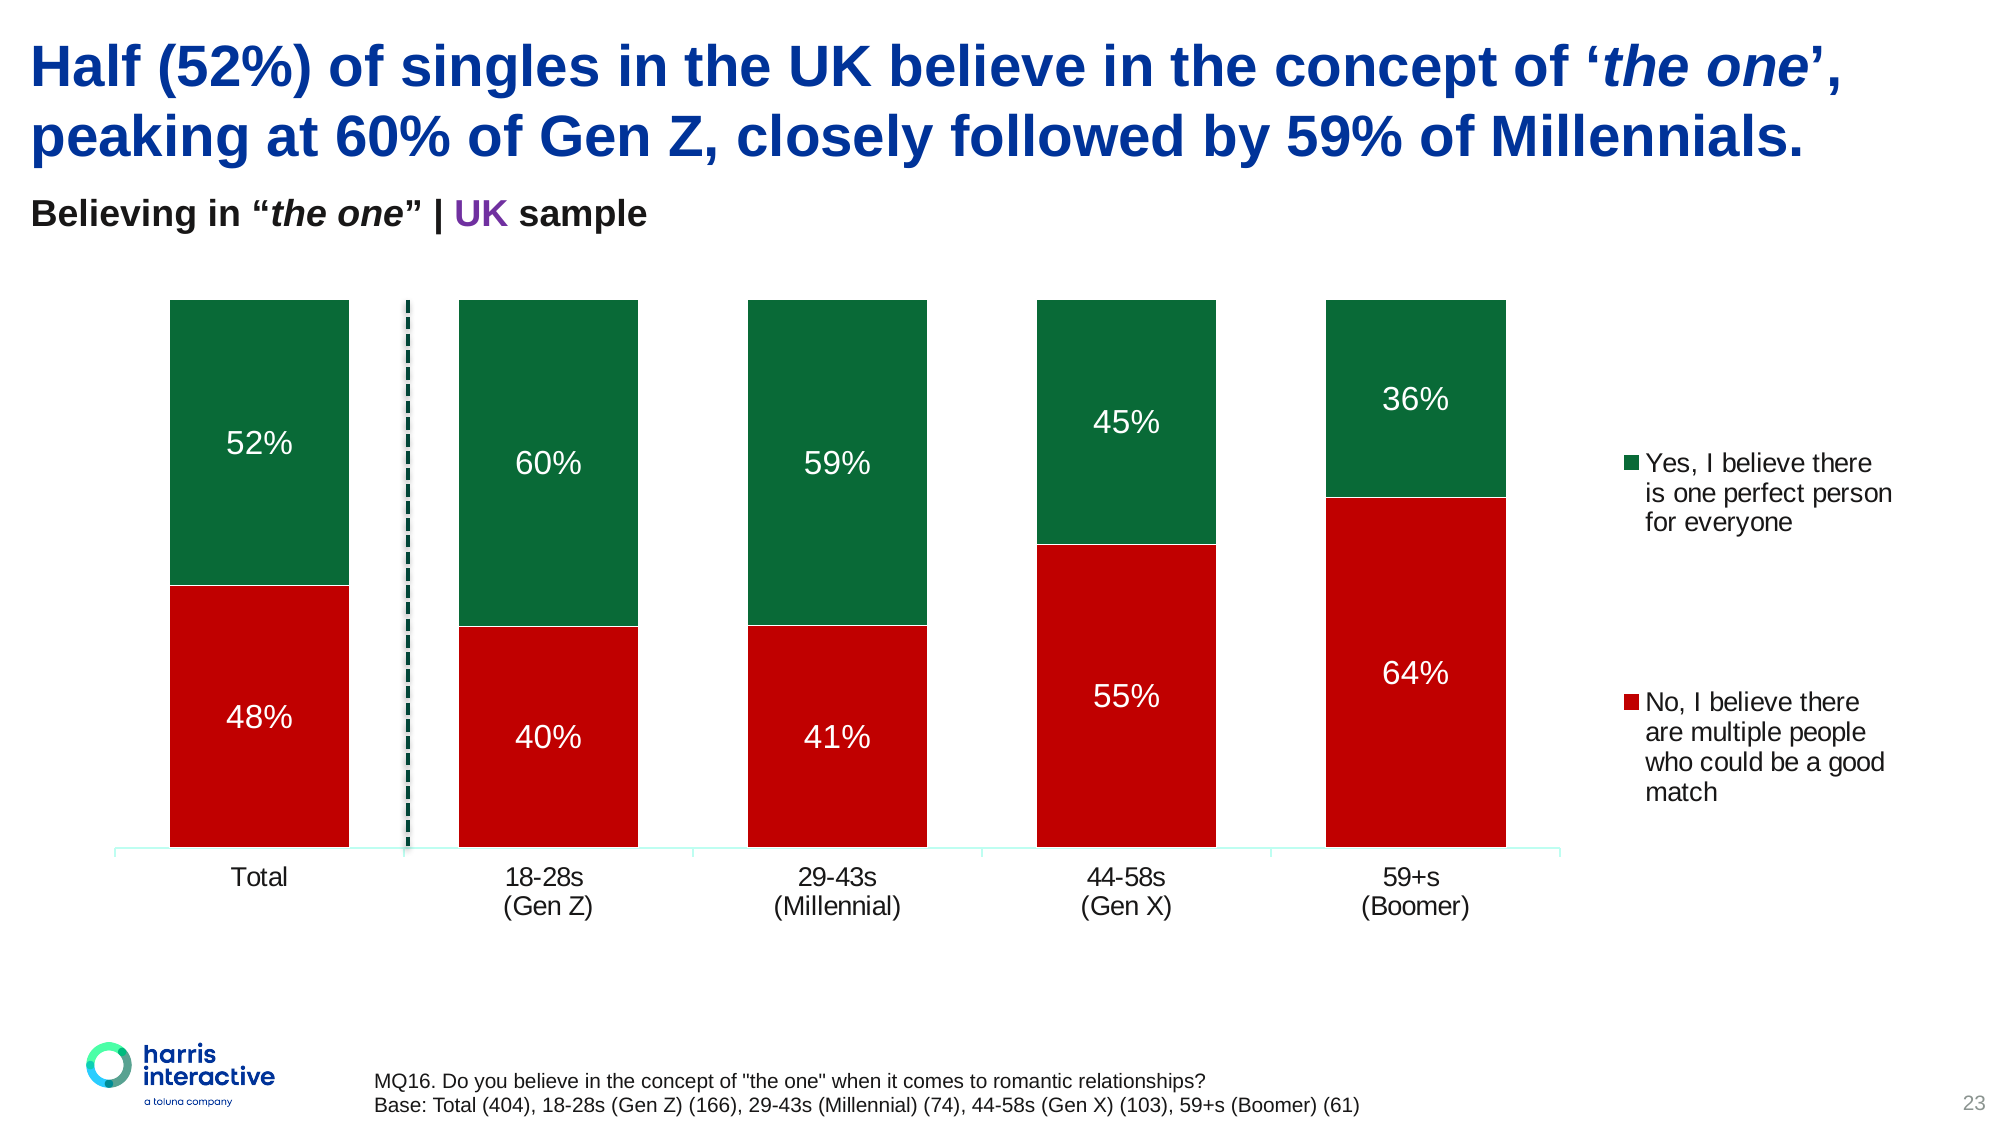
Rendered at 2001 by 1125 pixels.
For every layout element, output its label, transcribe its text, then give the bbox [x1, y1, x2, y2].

list Half (52%) of singles in the UK believe in the concept of ‘the one’, peaking at 60% of Gen Z, closely followed by 59% of Millennials. [30, 28, 1961, 83]
text_box Believing in “the one” | UK sample [30, 188, 1917, 245]
picture [86, 1042, 275, 1107]
chart [66, 240, 1930, 1027]
slide_number 23 [1930, 1078, 1986, 1115]
text_box MQ16. Do you believe in the concept of "the one" when it comes to romantic relationships? Base: Total (404), 18-28s (Gen Z) (166), 29-43s (Millennial) (74), 44-58s (Gen X) (103), 59+s (Boomer) (61) [359, 1059, 1930, 1125]
